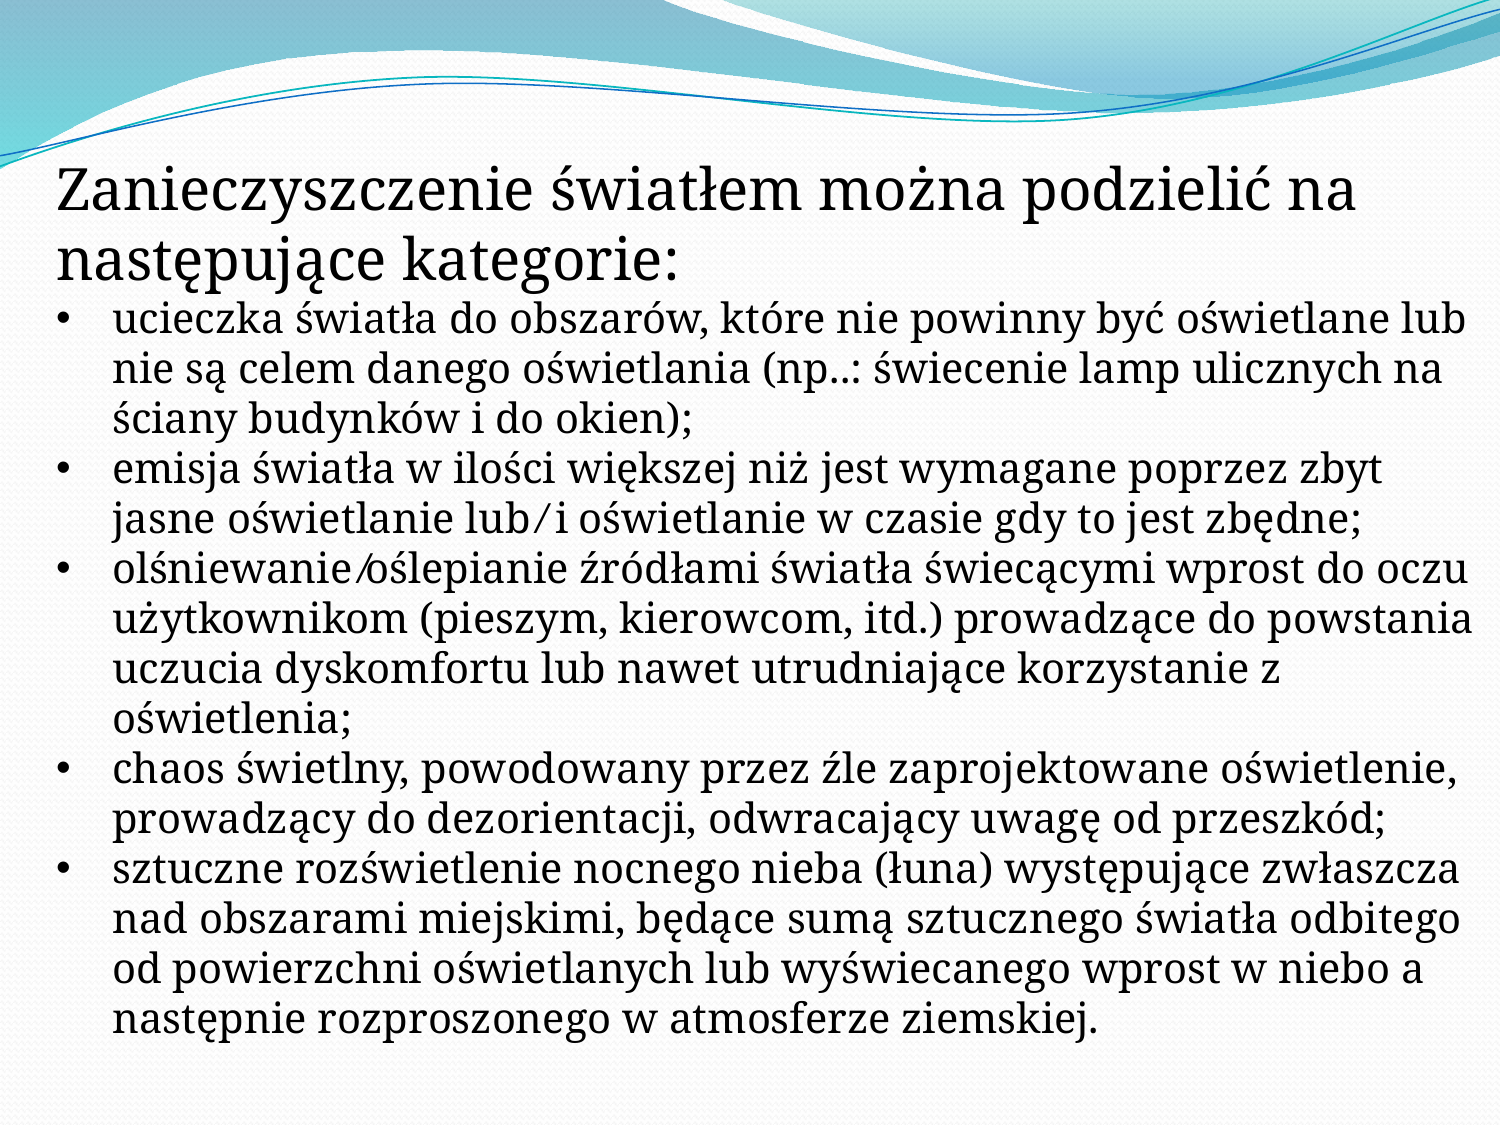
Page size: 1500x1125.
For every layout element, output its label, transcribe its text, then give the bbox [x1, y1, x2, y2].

text_box Zanieczyszczenie światłem można podzielić na następujące kategorie: ucieczka światła do obszarów, które nie powinny być oświetlane lub nie są celem danego oświetlania (np..: świecenie lamp ulicznych na ściany budynków i do okien); emisja światła w ilości większej niż jest wymagane poprzez zbyt jasne oświetlanie lub ⁄ i oświetlanie w czasie gdy to jest zbędne; olśniewanie ⁄oślepianie źródłami światła świecącymi wprost do oczu użytkownikom (pieszym, kierowcom, itd.) prowadzące do powstania uczucia dyskomfortu lub nawet utrudniające korzystanie z oświetlenia; chaos świetlny, powodowany przez źle zaprojektowane oświetlenie, prowadzący do dezorientacji, odwracający uwagę od przeszkód; sztuczne rozświetlenie nocnego nieba (łuna) występujące zwłaszcza nad obszarami miejskimi, będące sumą sztucznego światła odbitego od powierzchni oświetlanych lub wyświecanego wprost w niebo a następnie rozproszonego w atmosferze ziemskiej. [41, 9, 1500, 1090]
